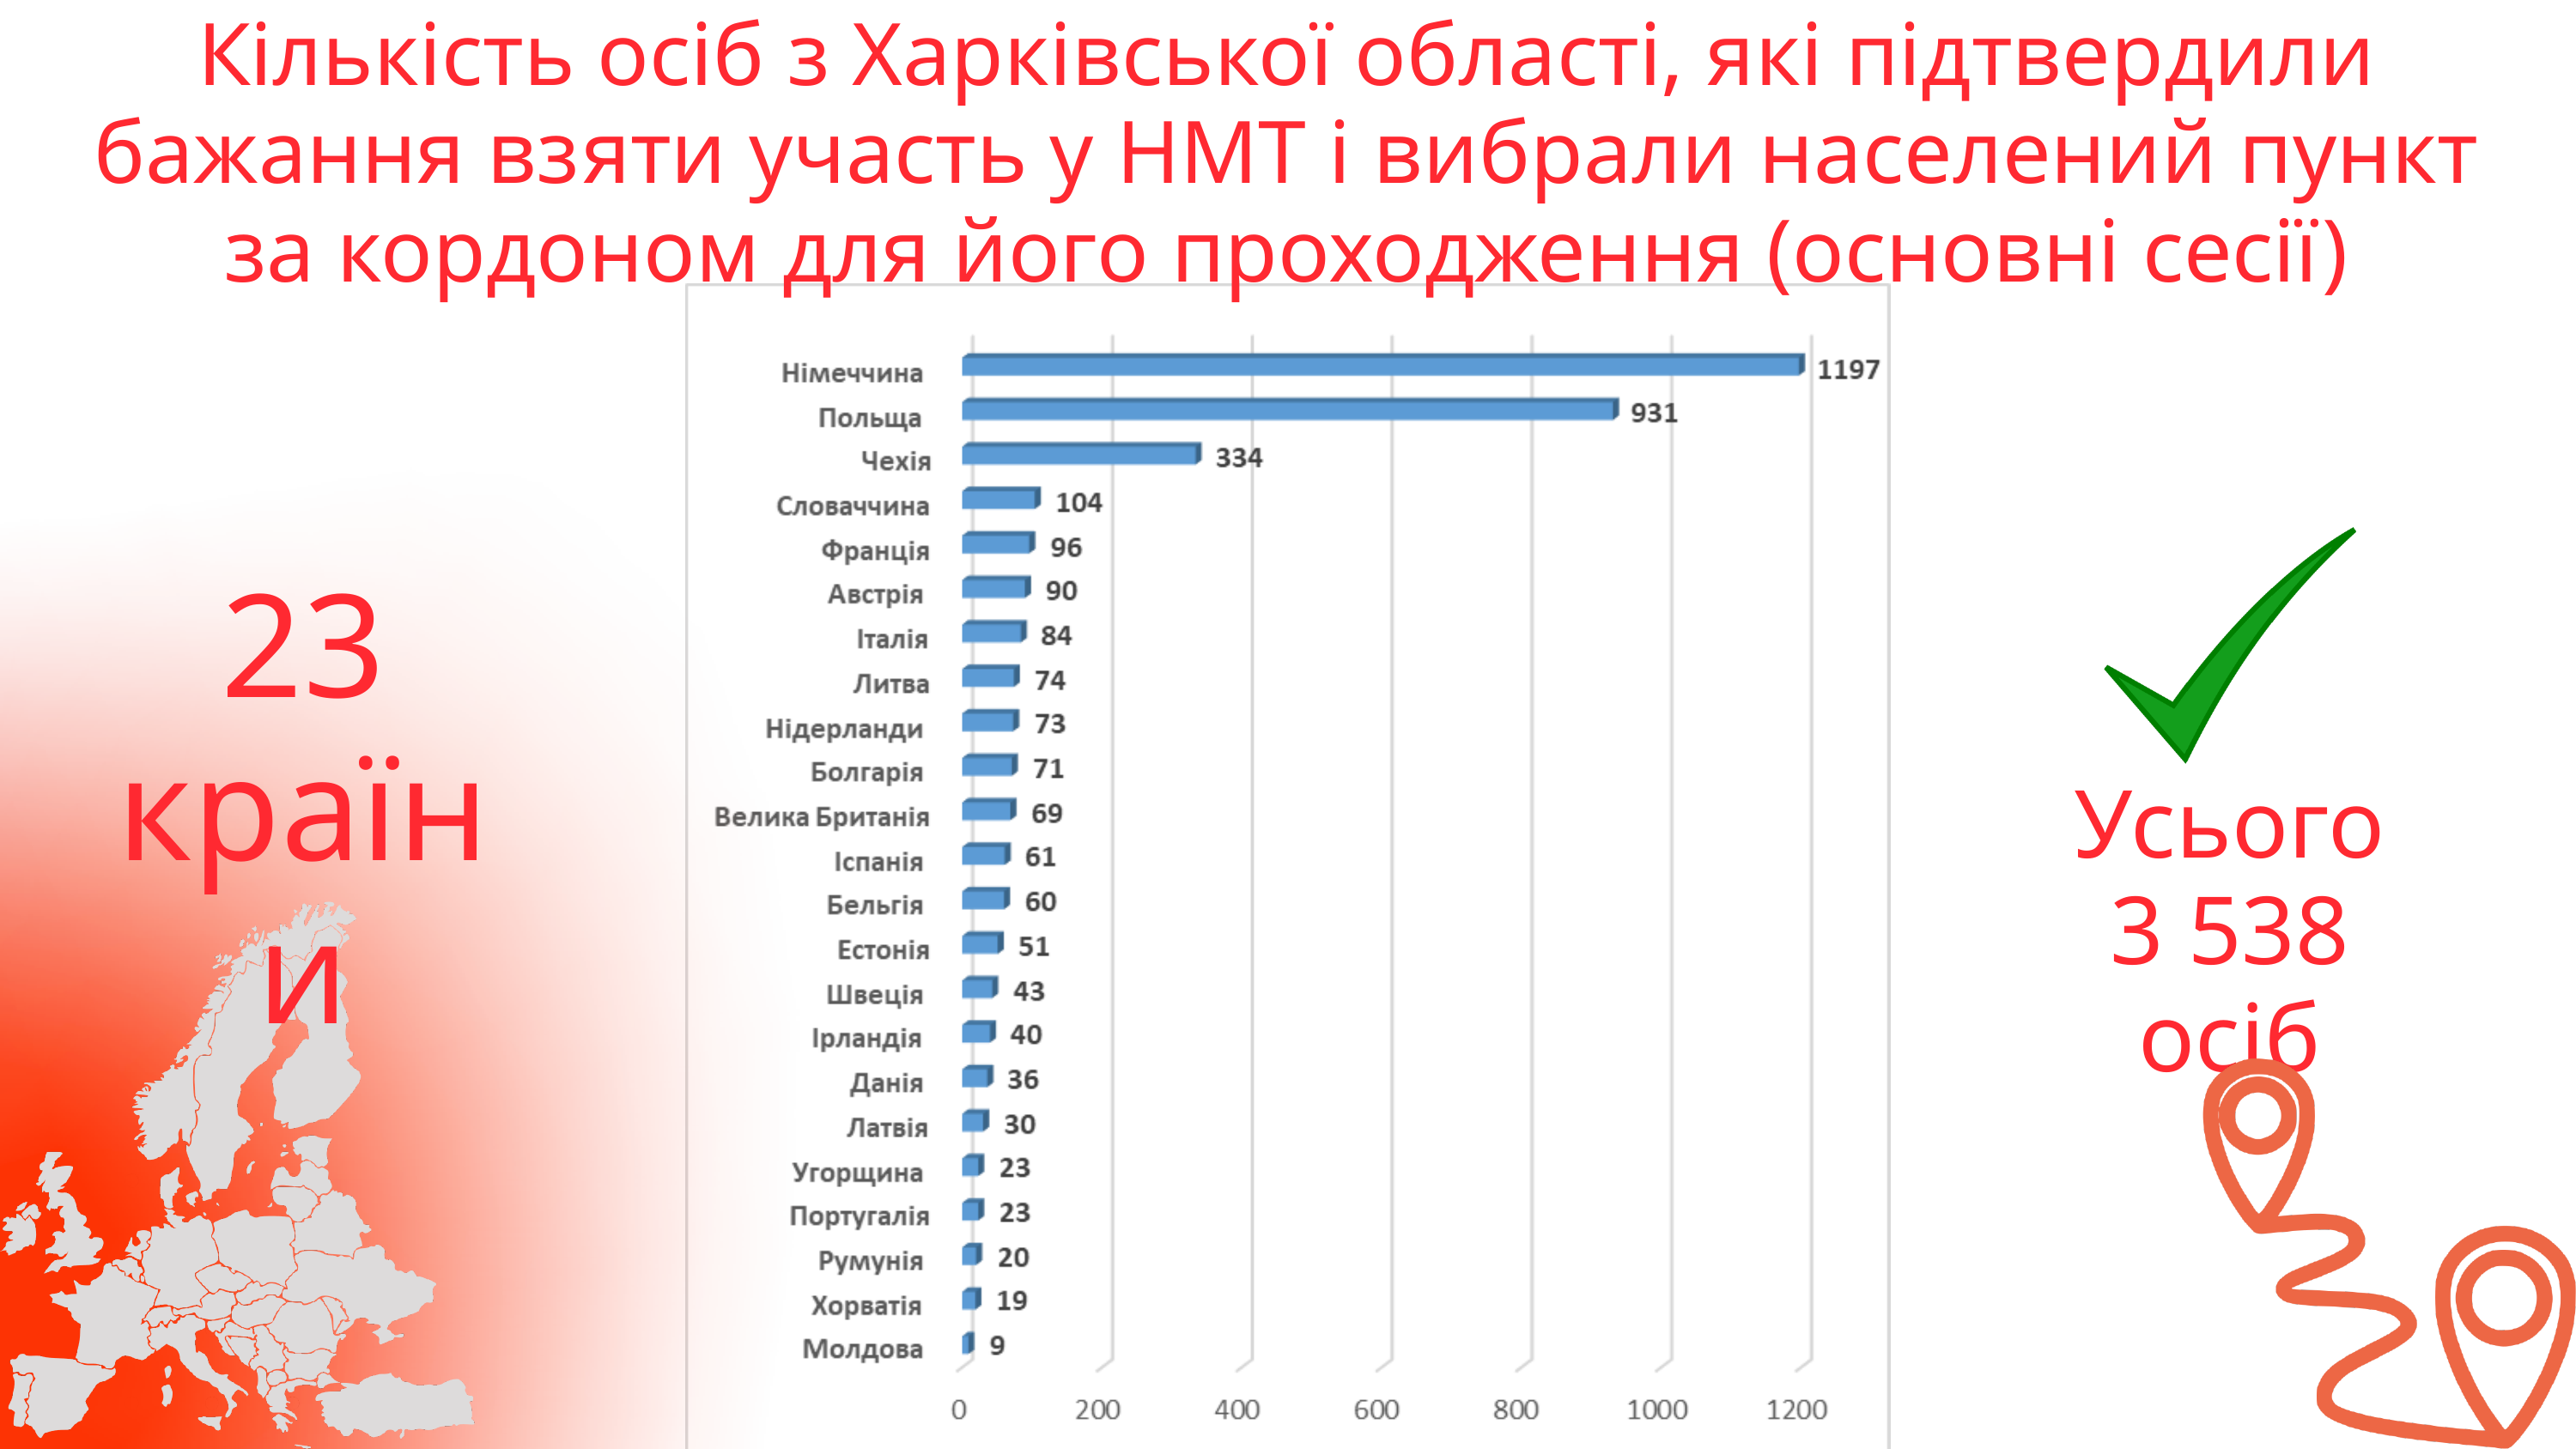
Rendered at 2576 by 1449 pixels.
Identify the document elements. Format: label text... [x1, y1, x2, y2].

text_box Кількість осіб з Харківської області, які підтвердили бажання взяти участь у НМТ і вибрали населений пункт за кордоном для його проходження (основні сесії) [51, 3, 2525, 397]
text_box Усього 3 538 осіб [2050, 769, 2409, 1091]
picture [0, 282, 1891, 1449]
picture [2198, 1057, 2576, 1449]
picture [2103, 526, 2356, 765]
